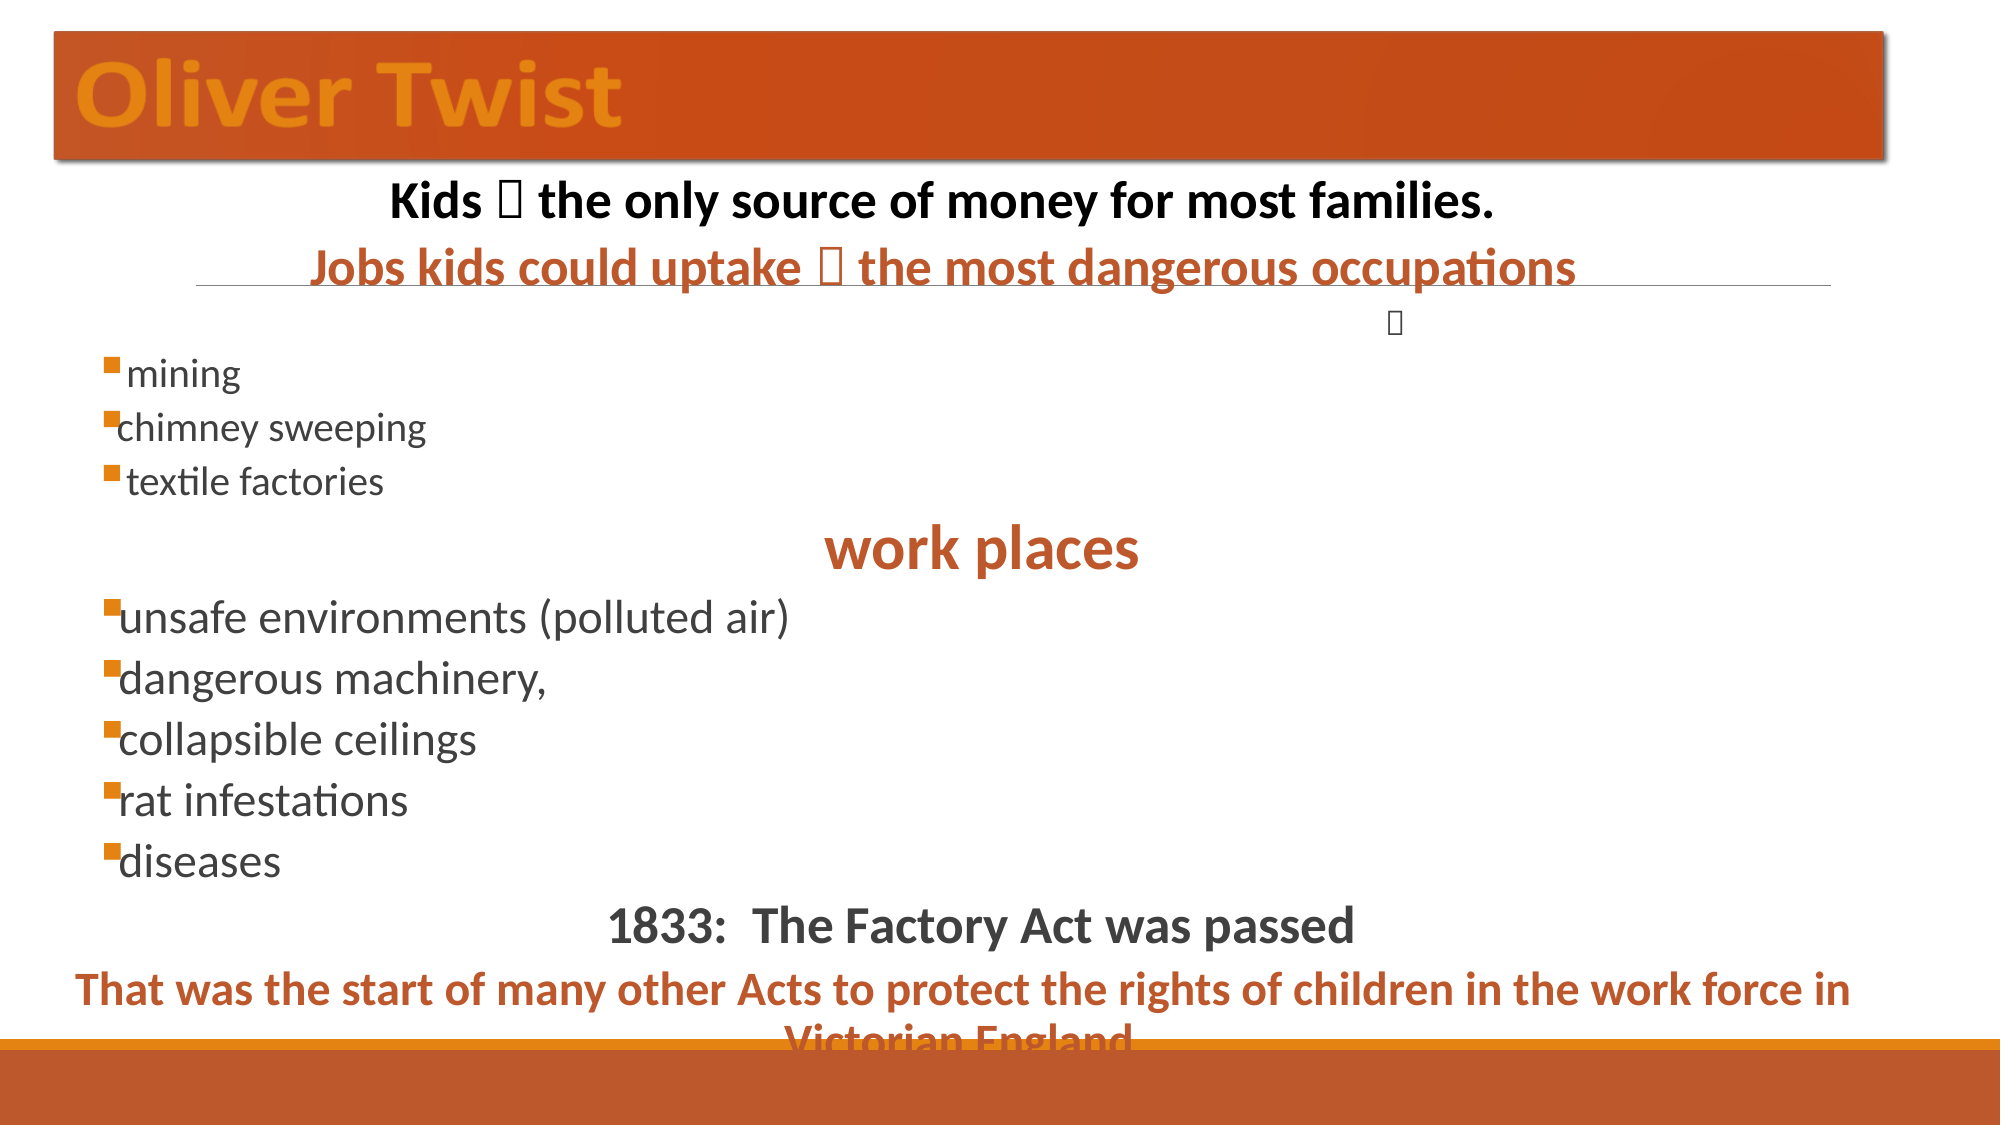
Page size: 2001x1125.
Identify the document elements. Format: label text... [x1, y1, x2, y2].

list Kids  the only source of money for most families. Jobs kids could uptake  the most dangerous occupations  mining chimney sweeping textile factories work places unsafe environments (polluted air) dangerous machinery, collapsible ceilings rat infestations diseases 1833: The Factory Act was passed That was the start of many other Acts to protect the rights of children in the work force in Victorian England [23, 234, 1876, 1081]
picture [0, 0, 1895, 242]
